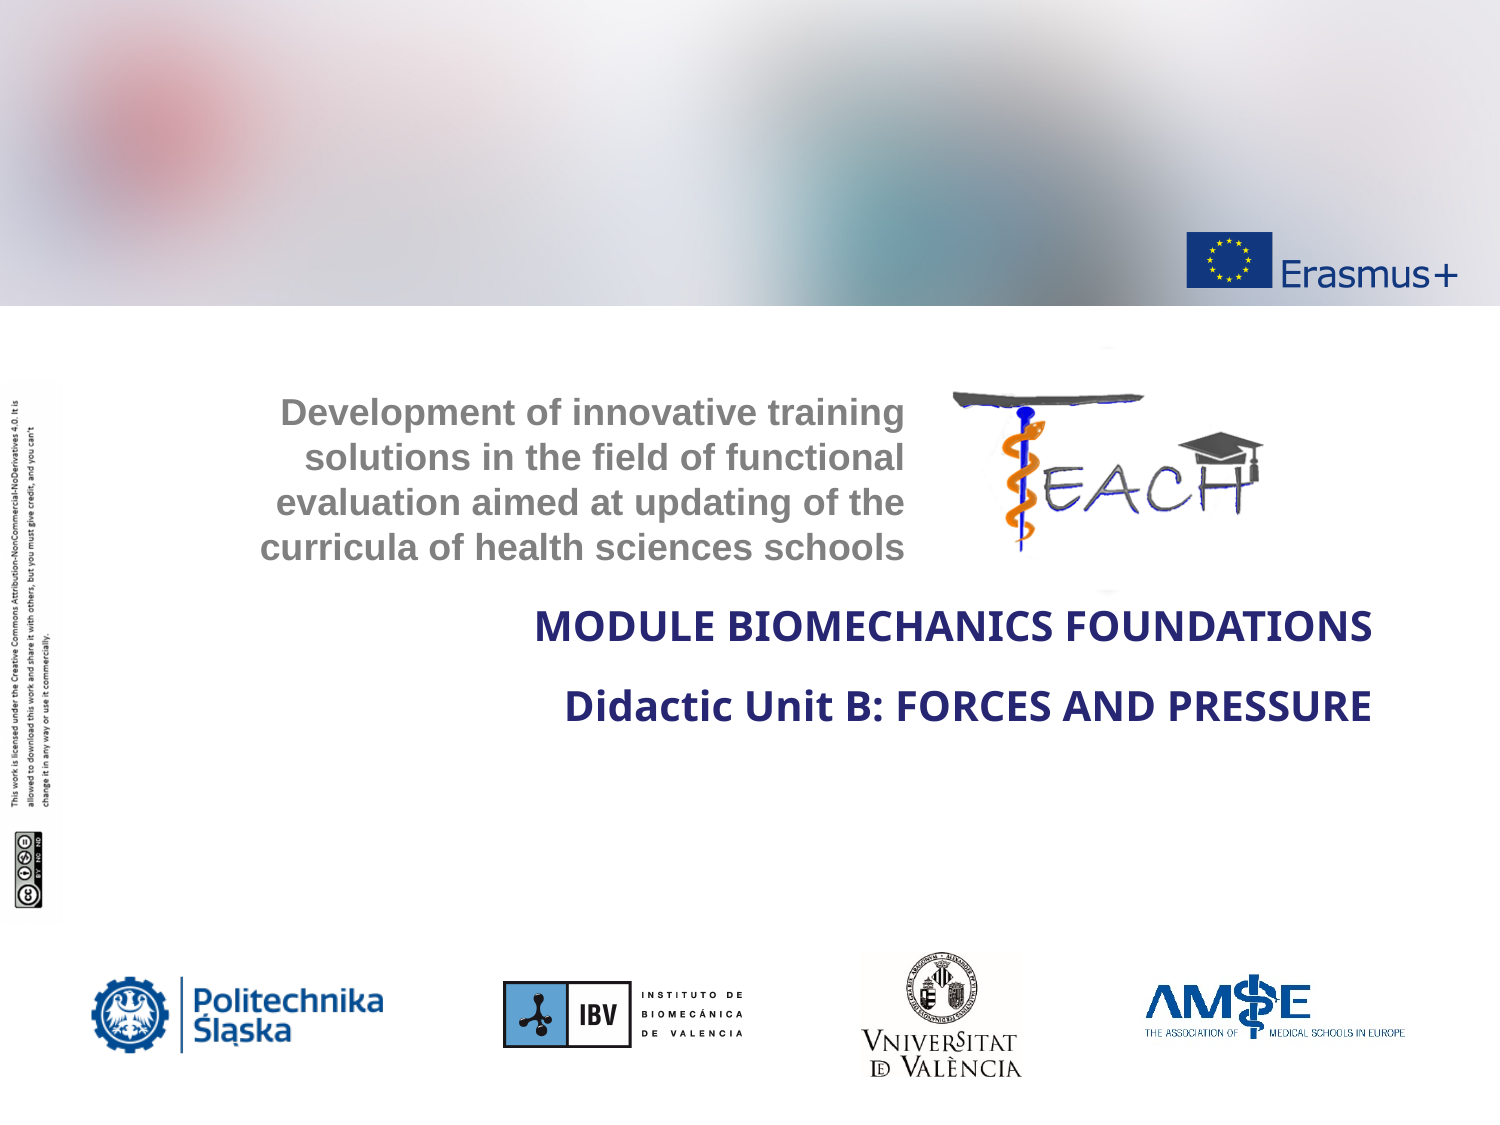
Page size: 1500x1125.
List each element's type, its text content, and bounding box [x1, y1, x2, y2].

text_box MODULE BIOMECHANICS FOUNDATIONS Didactic Unit B: FORCES AND PRESSURE [253, 597, 1388, 835]
picture [1141, 962, 1412, 1067]
picture [88, 973, 396, 1056]
picture [948, 344, 1266, 597]
picture [2, 379, 62, 923]
picture [503, 981, 742, 1048]
picture [861, 952, 1022, 1077]
picture [0, 0, 1500, 306]
